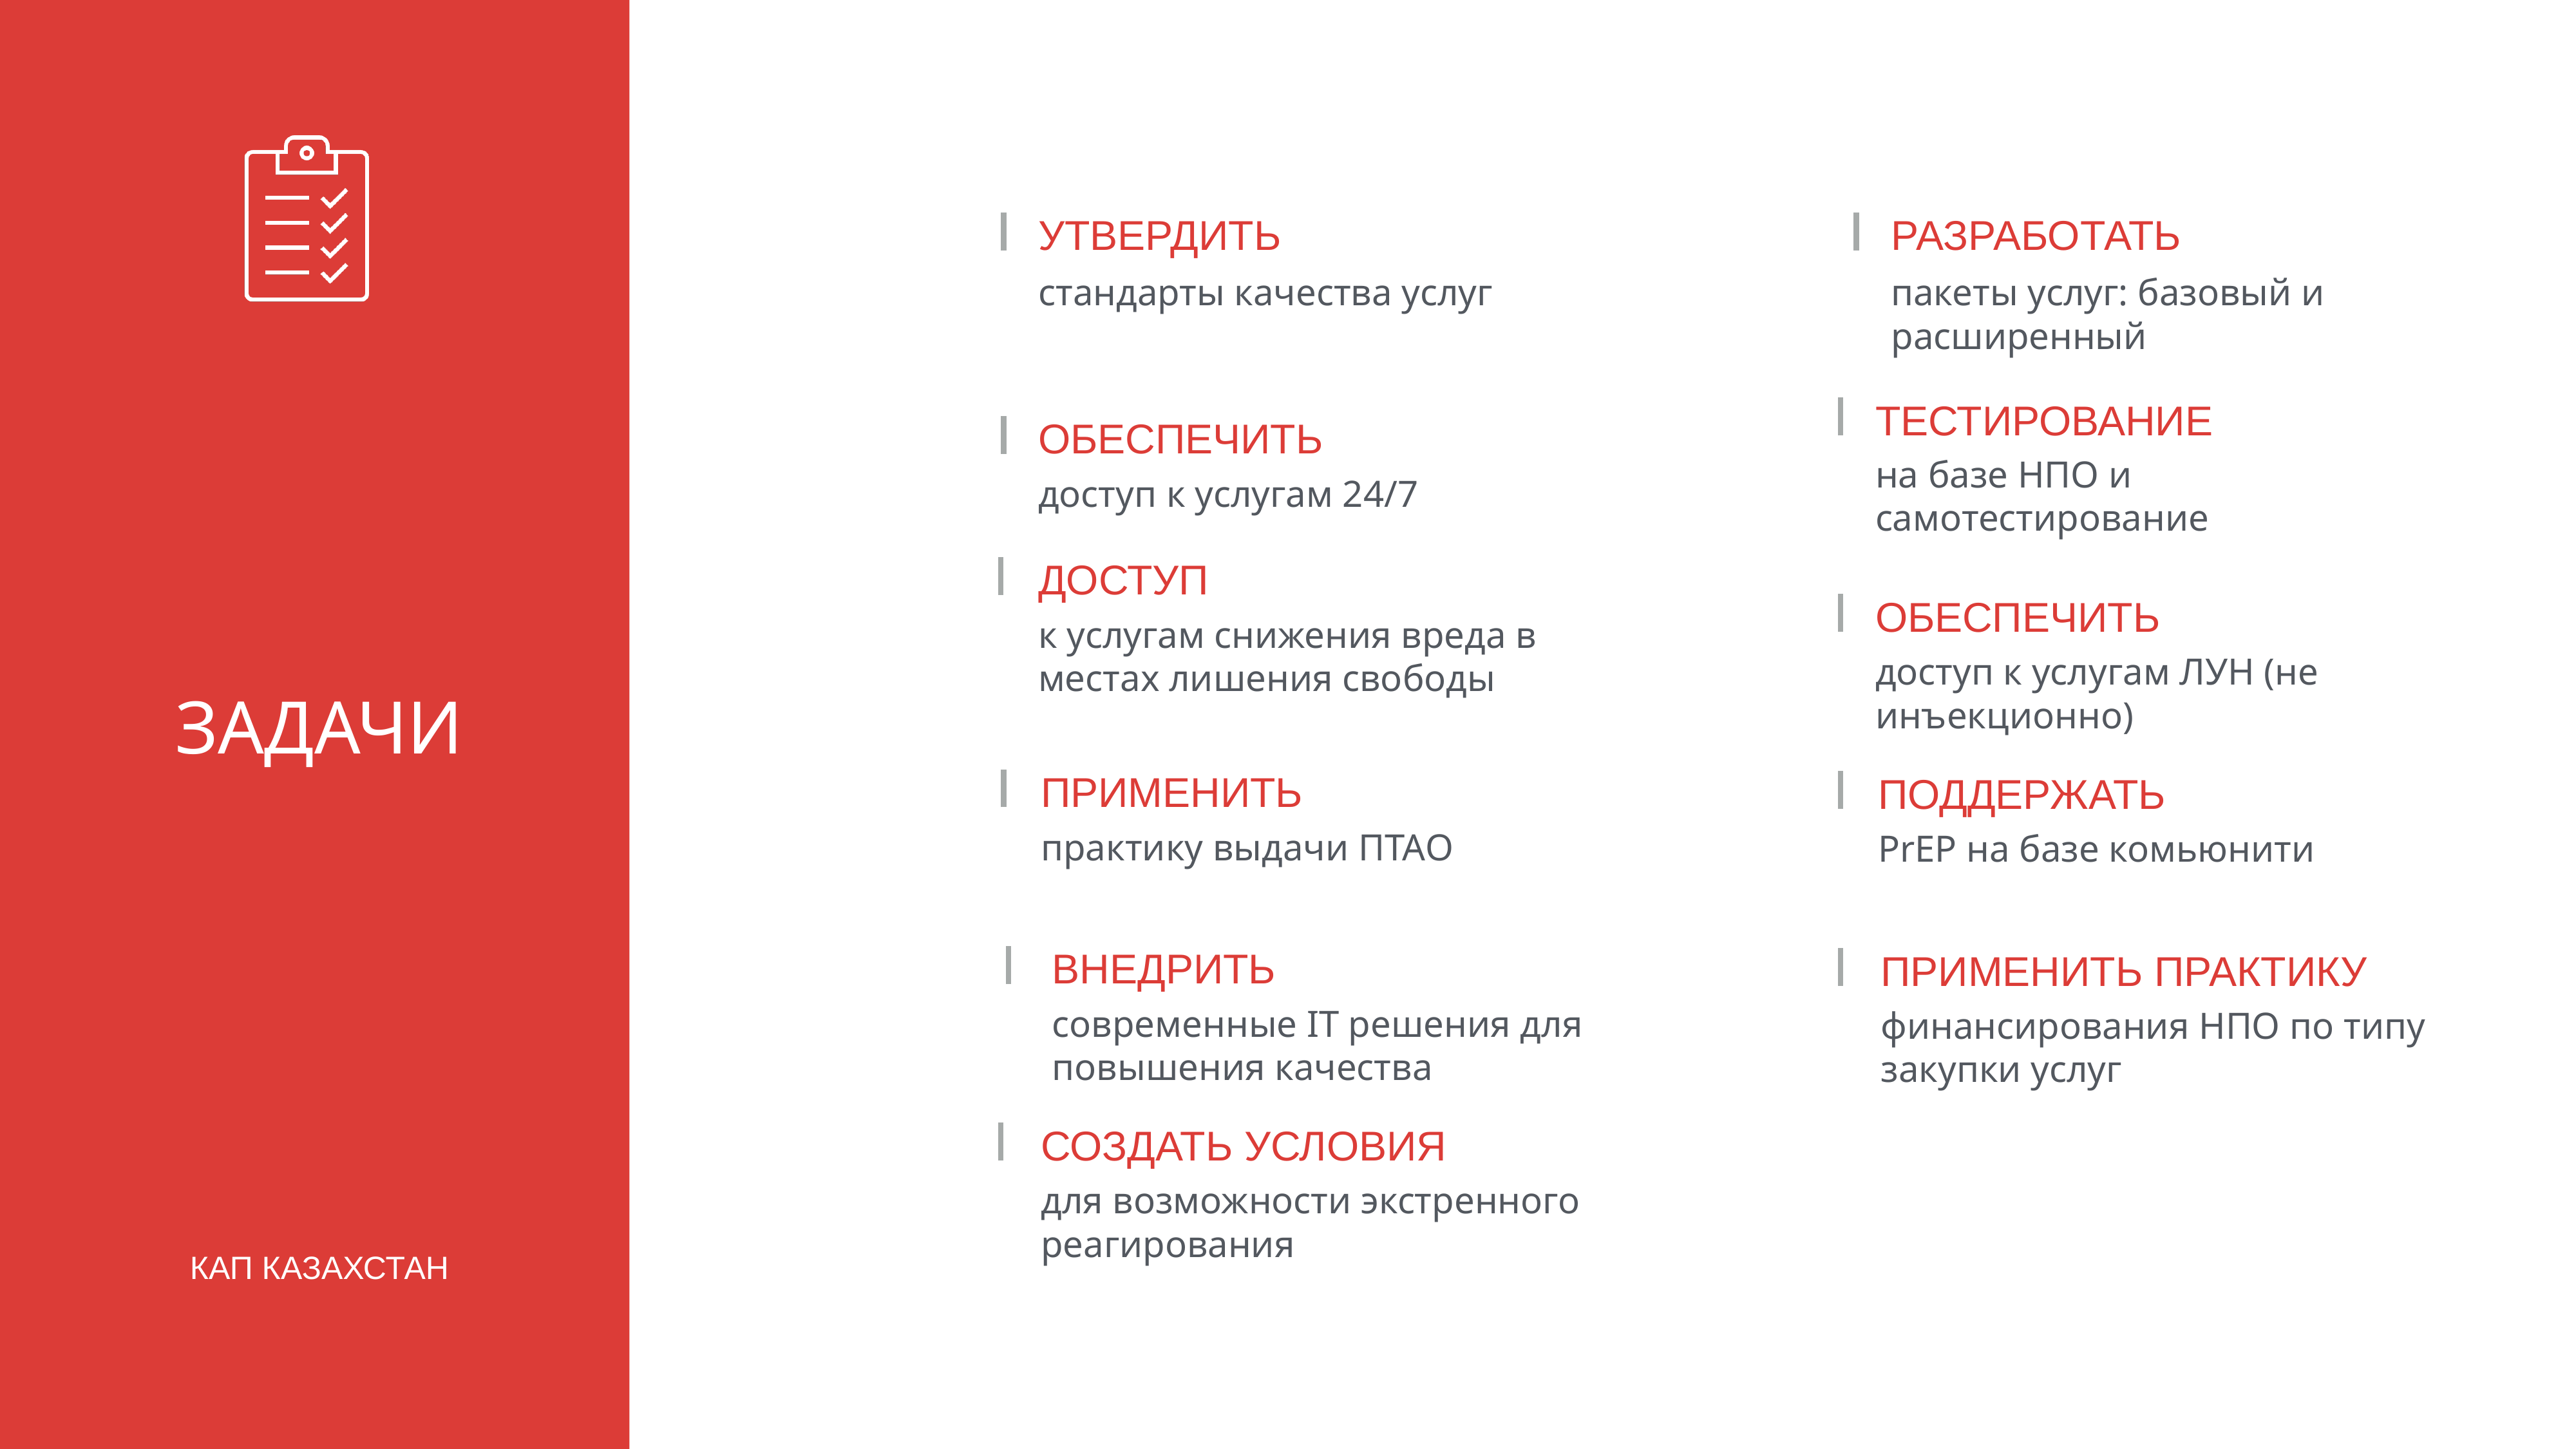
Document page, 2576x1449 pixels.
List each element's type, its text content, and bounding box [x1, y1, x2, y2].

text_box [0, 0, 630, 1449]
picture [207, 118, 406, 318]
text_box Задачи [55, 676, 583, 773]
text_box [1008, 929, 1684, 1076]
text_box КАП КАЗАХСТАН [164, 1241, 475, 1291]
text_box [1000, 1106, 1610, 1253]
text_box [1001, 540, 1561, 687]
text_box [1003, 753, 1564, 900]
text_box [1003, 399, 1517, 540]
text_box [1003, 196, 1517, 370]
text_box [1841, 196, 2450, 1078]
